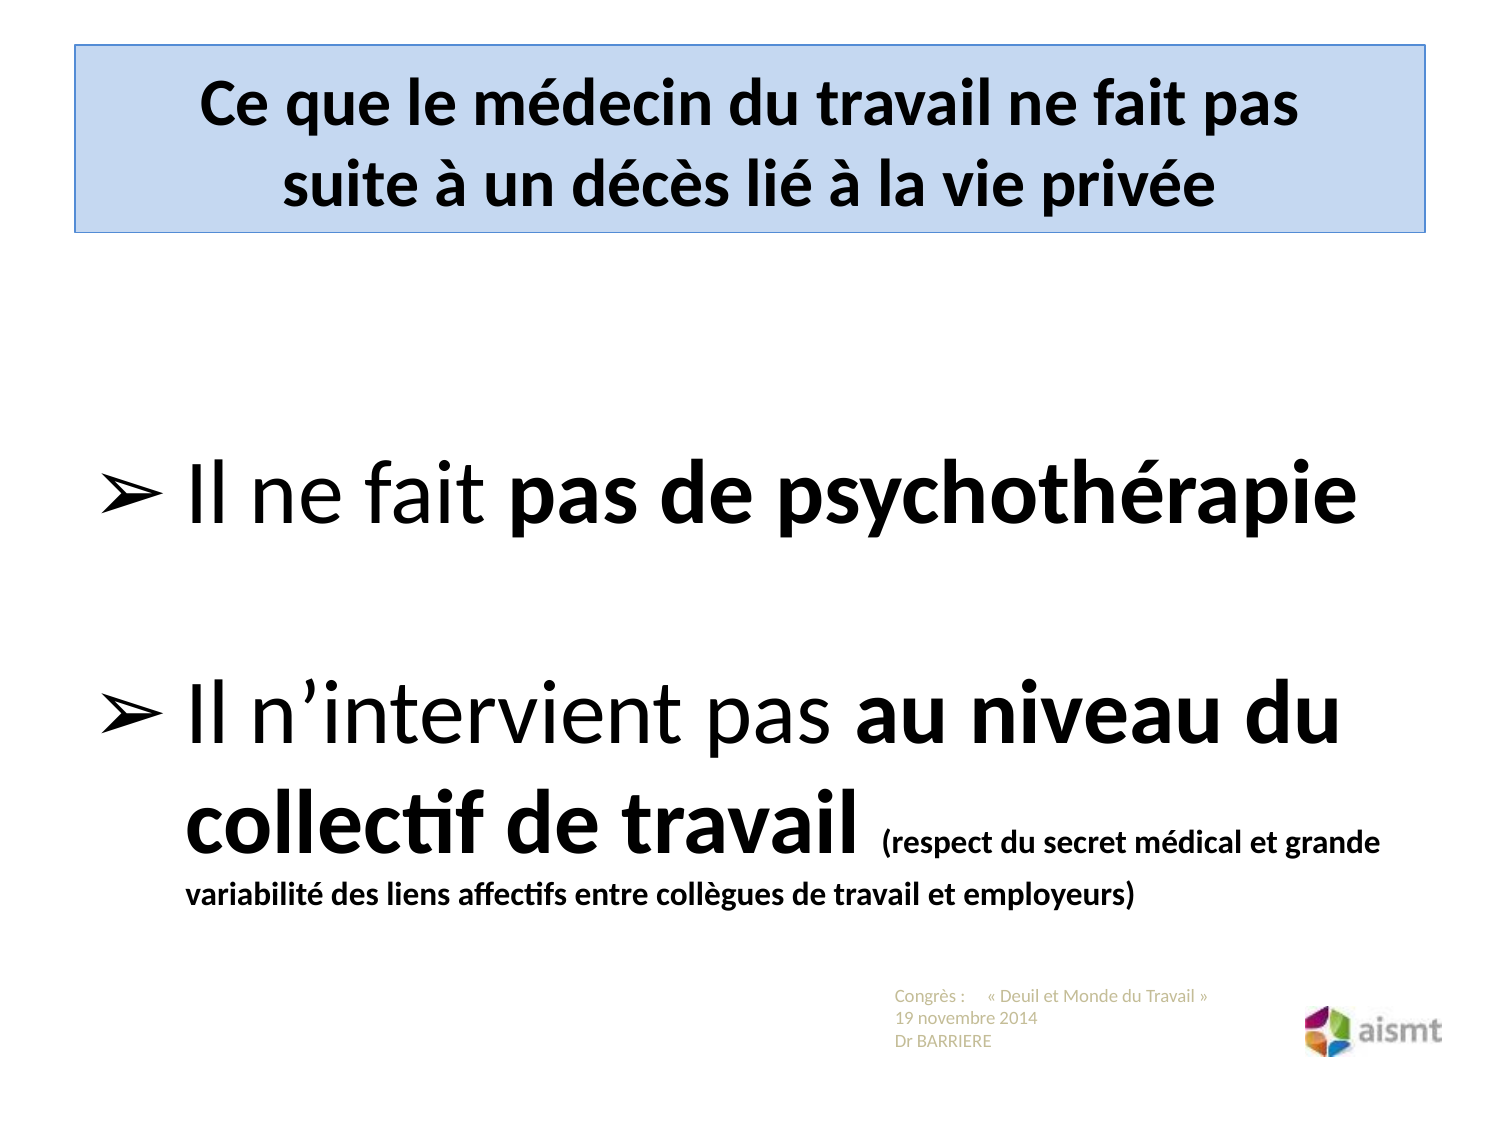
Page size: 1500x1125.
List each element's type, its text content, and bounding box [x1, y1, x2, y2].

picture [1304, 1005, 1442, 1057]
text_box Il ne fait pas de psychothérapie Il n’intervient pas au niveau du collectif de travail (respect du secret médical et grande variabilité des liens affectifs entre collègues de travail et employeurs) [76, 314, 1436, 926]
title Ce que le médecin du travail ne fait pas suite à un décès lié à la vie privée [75, 45, 1425, 233]
text_box Congrès : « Deuil et Monde du Travail » 19 novembre 2014 Dr BARRIERE [879, 975, 1500, 1060]
